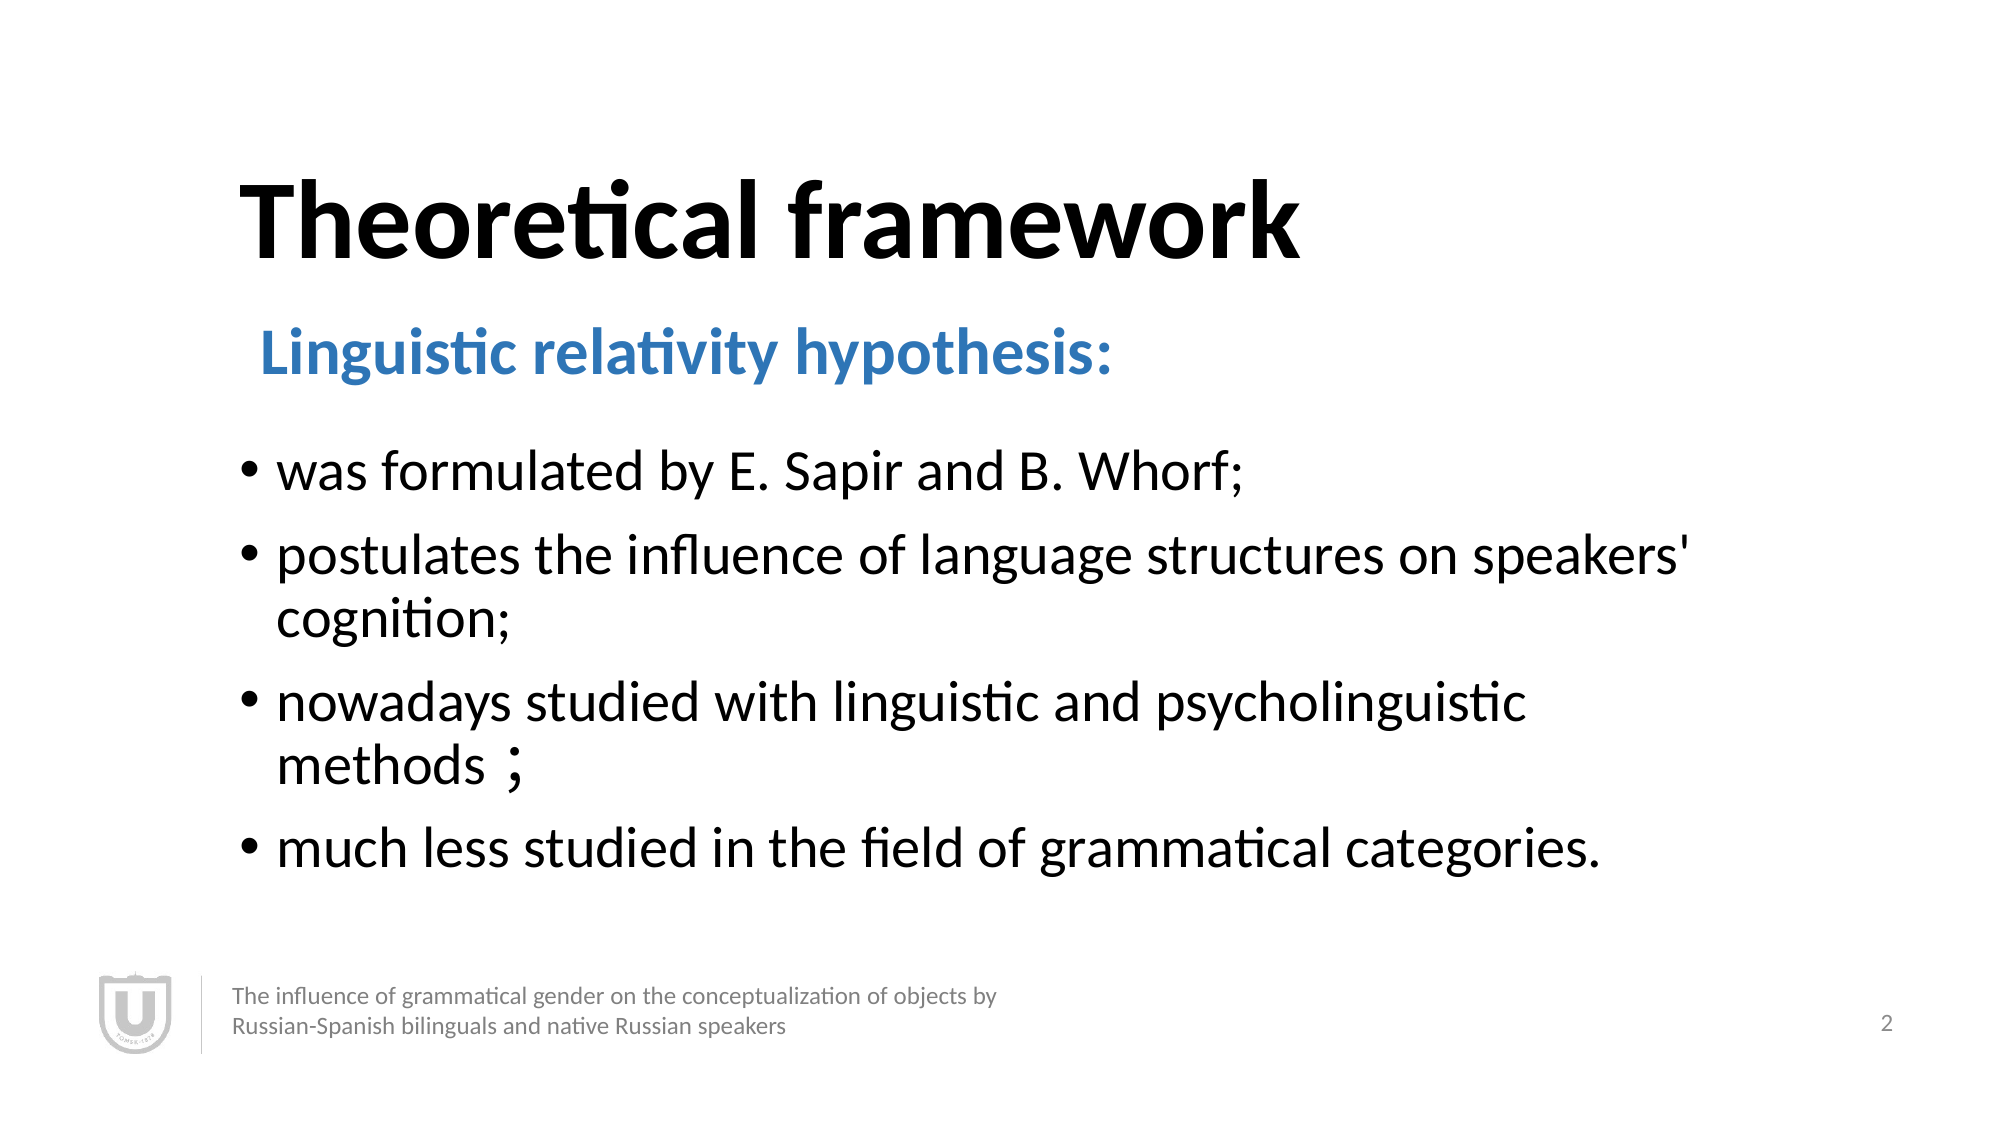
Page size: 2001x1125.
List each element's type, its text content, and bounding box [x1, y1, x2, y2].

text_box Linguistic relativity hypothesis: [260, 307, 1140, 388]
slide_number 2 [1824, 991, 1909, 1052]
text_box Theoretical framework [224, 0, 1664, 291]
text_box was formulated by E. Sapir and B. Whorf; postulates the influence of language structures on speakers' cognition; nowadays studied with linguistic and psycholinguistic methods； much less studied in the field of grammatical categories. [224, 432, 1824, 1125]
text_box [224, 282, 1495, 432]
picture [99, 971, 202, 1054]
